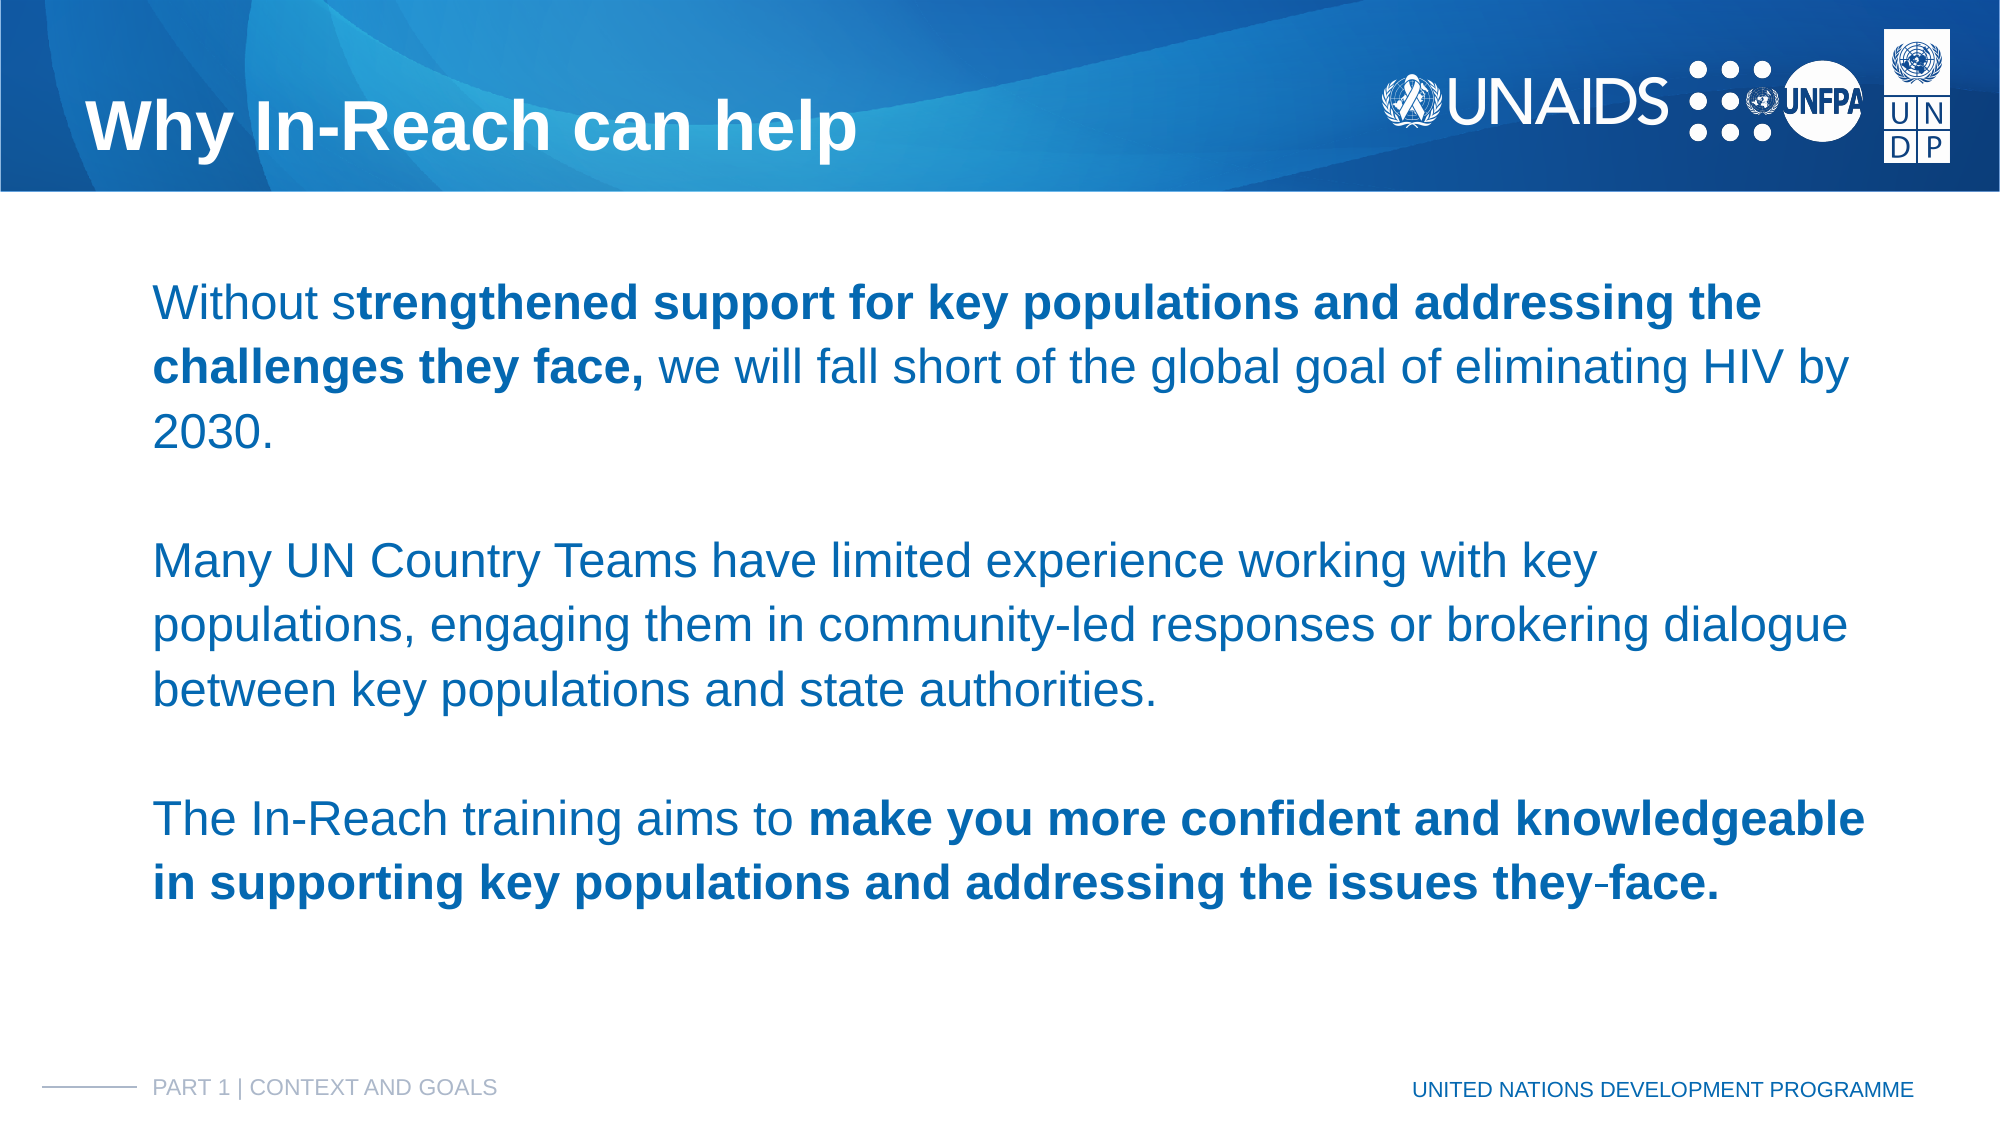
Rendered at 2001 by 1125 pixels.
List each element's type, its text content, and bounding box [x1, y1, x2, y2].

picture [0, 0, 2000, 192]
title Why In-Reach can help [70, 40, 1796, 174]
text_box PART 1 | CONTEXT AND GOALS [137, 1065, 767, 1108]
list Without strengthened support for key populations and addressing the challenges they face, we will fall short of the global goal of eliminating HIV by 2030. Many UN Country Teams have limited experience working with key populations, engaging them in community-led responses or brokering dialogue between key populations and state authorities. The In-Reach training aims to make you more confident and knowledgeable in supporting key populations and addressing the issues they face. [137, 257, 1891, 971]
